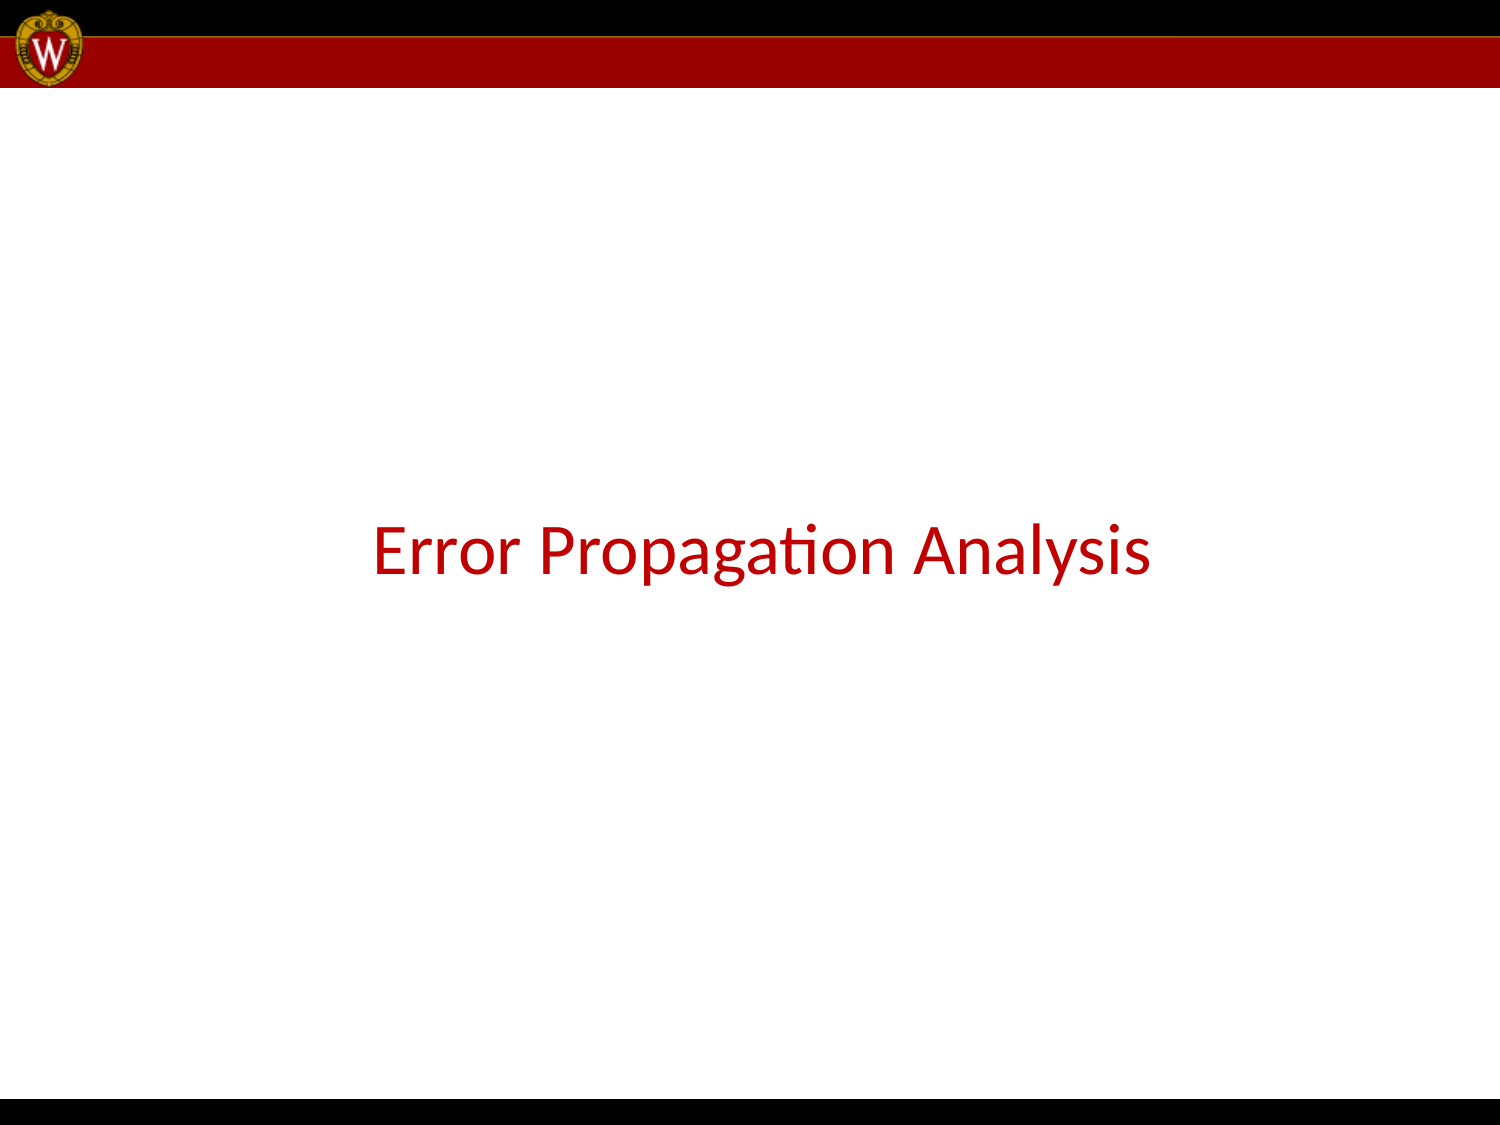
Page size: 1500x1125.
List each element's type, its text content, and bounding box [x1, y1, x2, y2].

title Error Propagation Analysis [124, 424, 1401, 667]
text_box [0, 1100, 1500, 1125]
picture [0, 0, 1500, 88]
